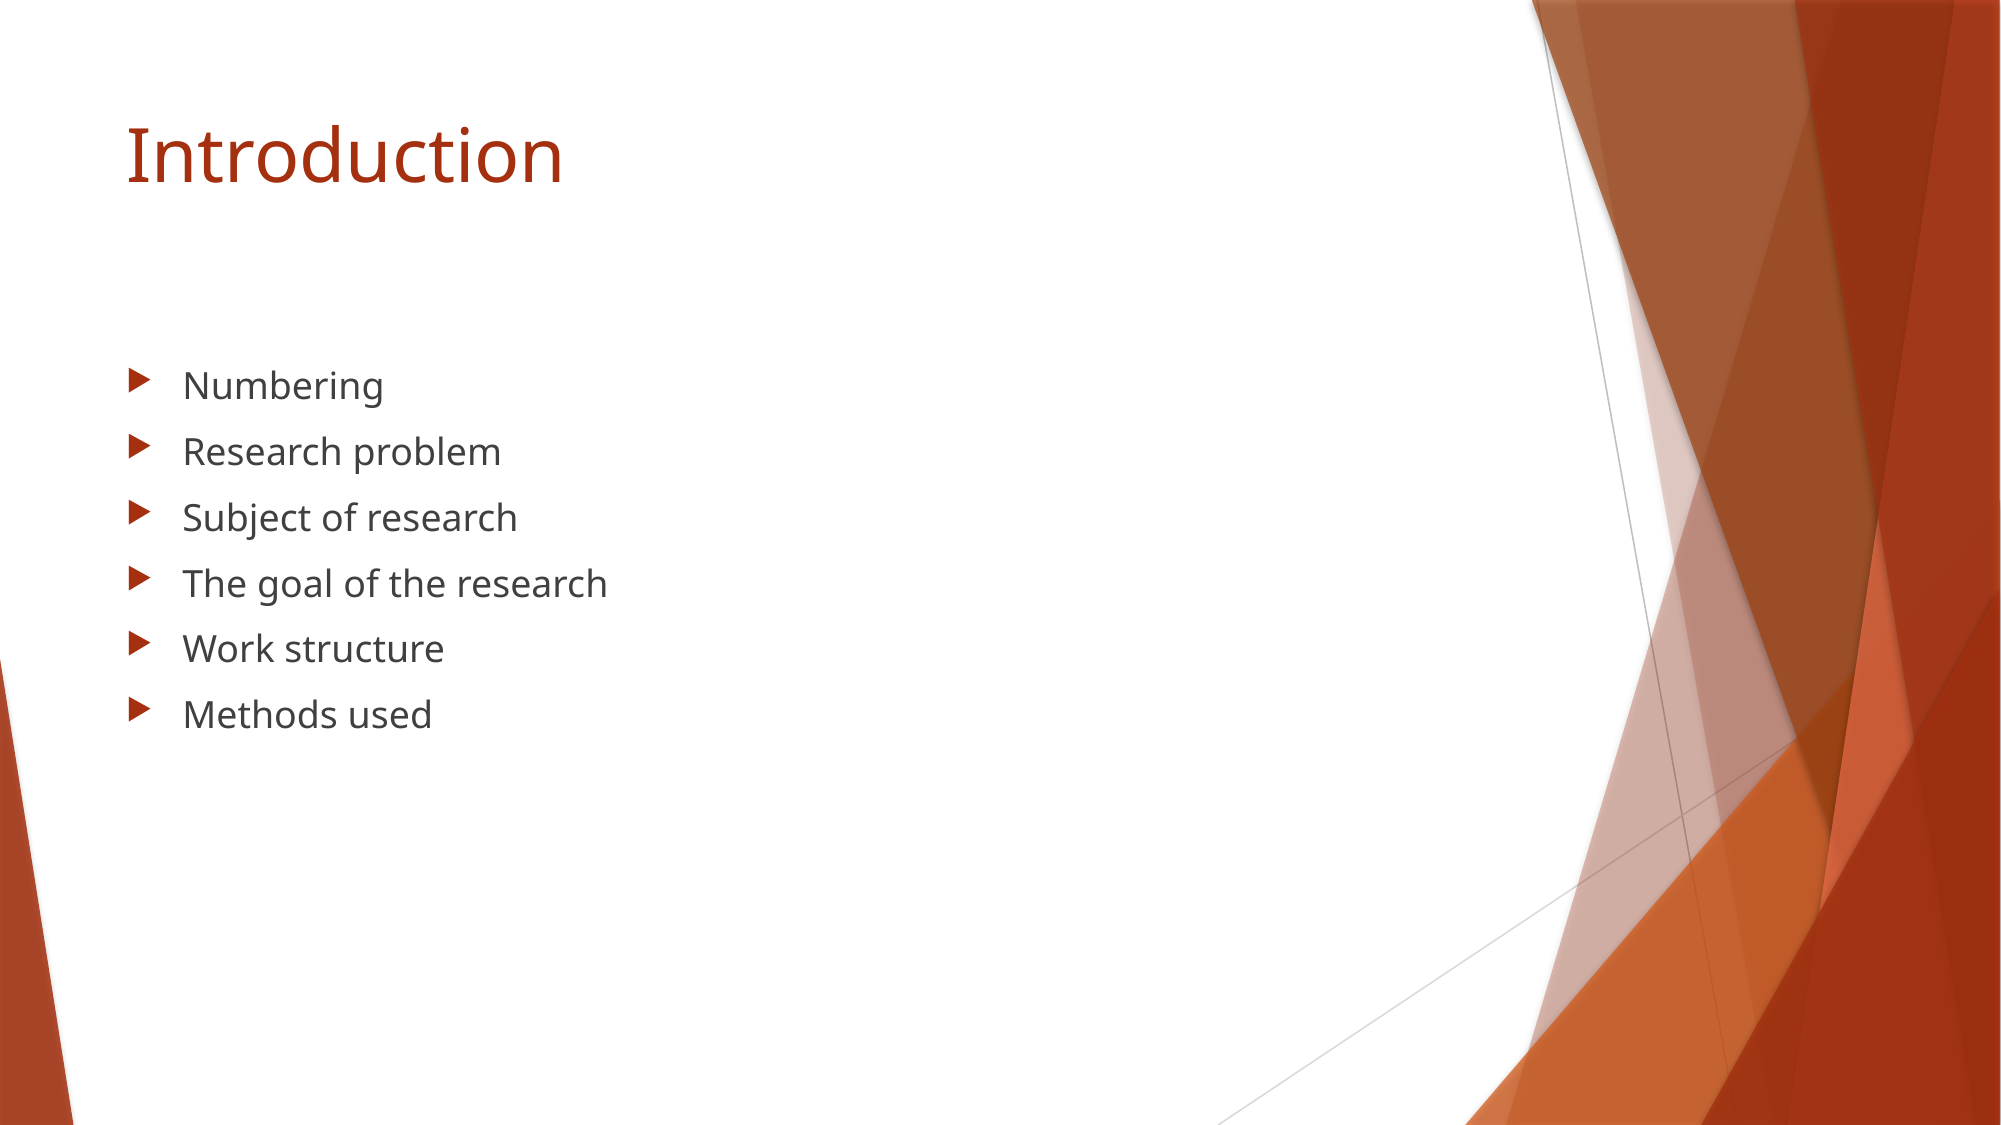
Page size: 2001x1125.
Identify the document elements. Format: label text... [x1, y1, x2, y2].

list Numbering Research problem Subject of research The goal of the research Work structure Methods used [111, 354, 1522, 992]
title Introduction [111, 99, 1522, 317]
